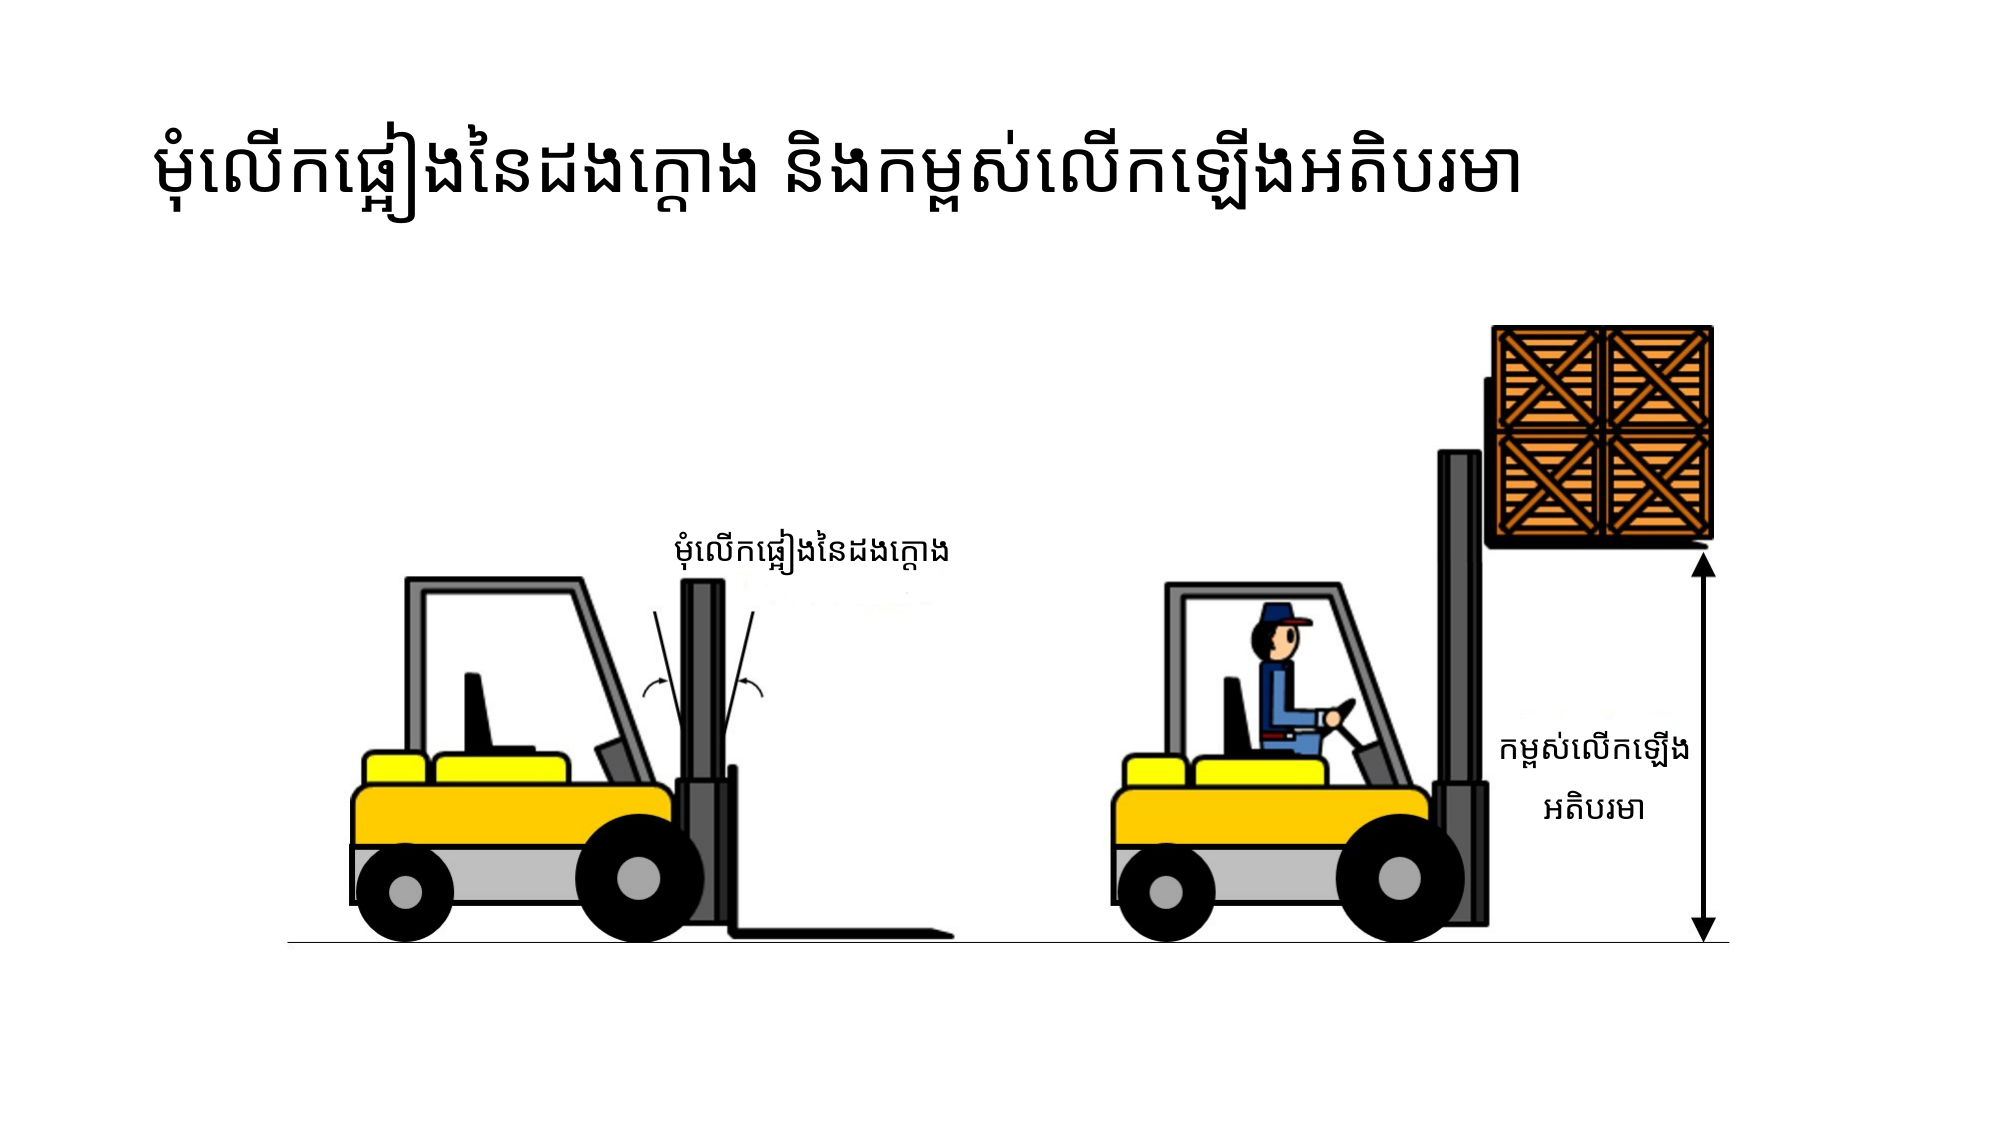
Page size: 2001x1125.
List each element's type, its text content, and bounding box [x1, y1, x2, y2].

title មុំ​លើកផ្អៀង​នៃ​ដងក្តោង និងកម្ពស់​លើក​ឡើង​អតិបរមា [137, 59, 1863, 278]
picture [287, 325, 1730, 968]
